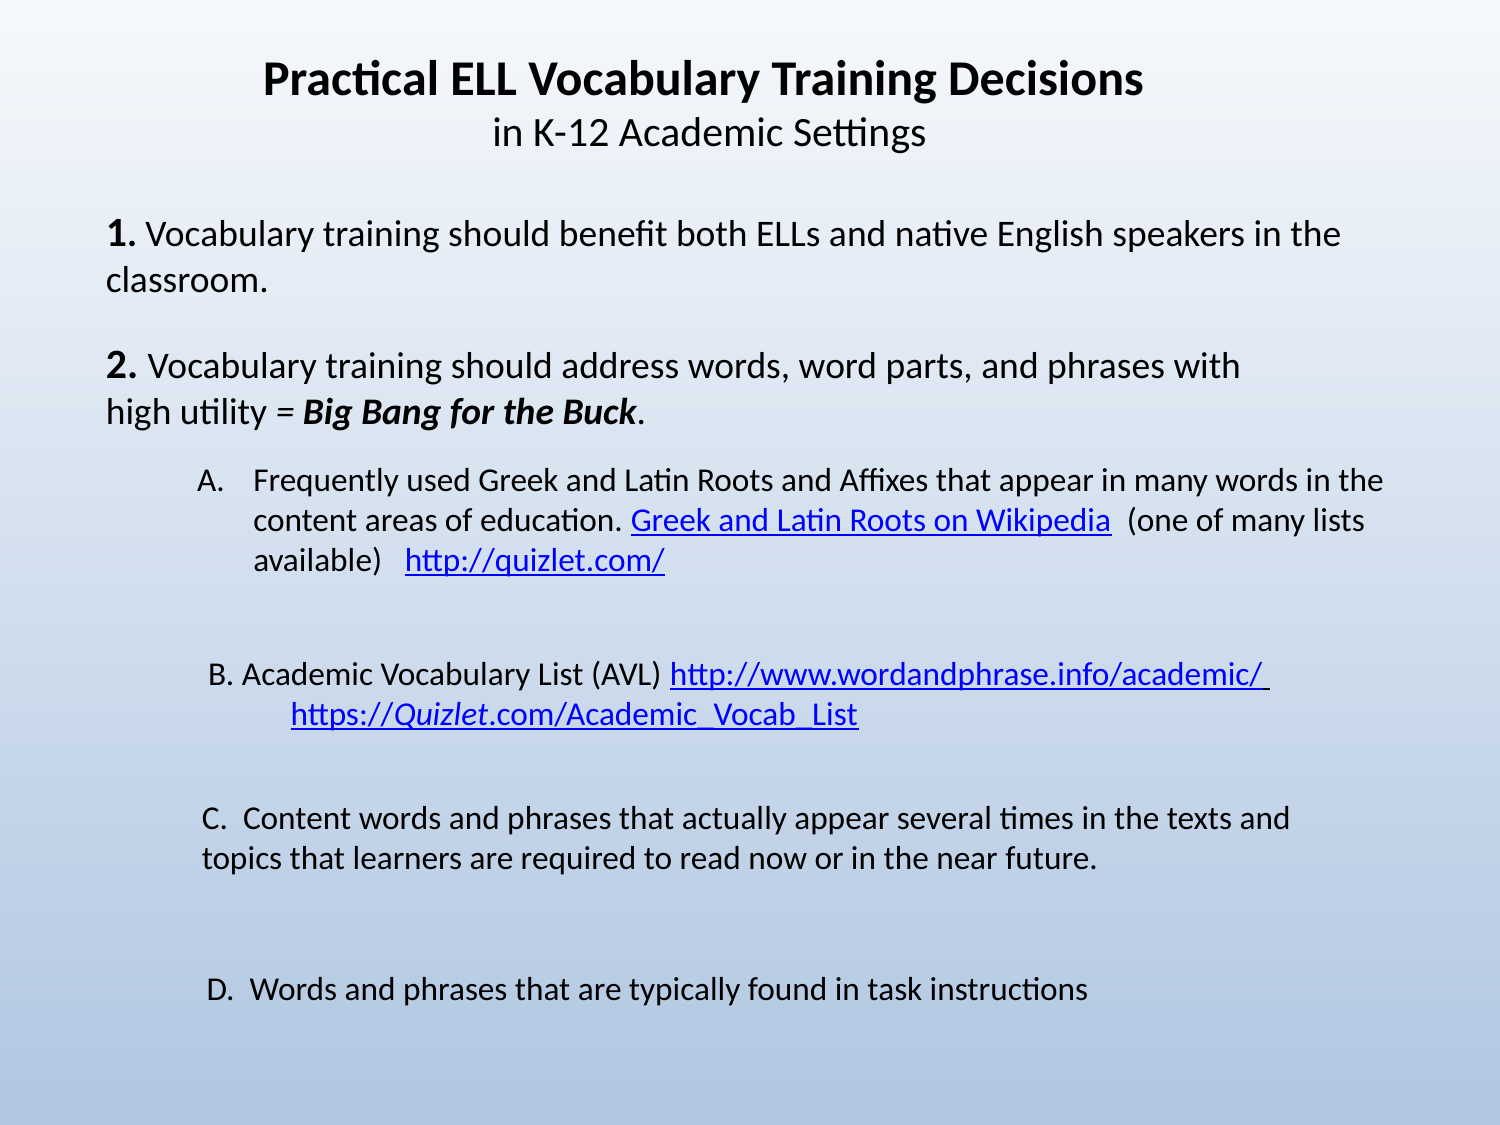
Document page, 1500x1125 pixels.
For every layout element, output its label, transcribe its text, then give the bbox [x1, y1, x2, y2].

text_box C. Content words and phrases that actually appear several times in the texts and topics that learners are required to read now or in the near future. [187, 788, 1375, 884]
text_box B. Academic Vocabulary List (AVL) http://www.wordandphrase.info/academic/ https://Quizlet.com/Academic_Vocab_List [193, 644, 1286, 740]
text_box 2. Vocabulary training should address words, word parts, and phrases with high utility = Big Bang for the Buck. [91, 329, 1329, 440]
text_box 1. Vocabulary training should benefit both ELLs and native English speakers in the classroom. [91, 197, 1404, 308]
text_box Frequently used Greek and Latin Roots and Affixes that appear in many words in the content areas of education. Greek and Latin Roots on Wikipedia (one of many lists available) http://quizlet.com/ [107, 450, 1403, 586]
text_box Practical ELL Vocabulary Training Decisions in K-12 Academic Settings [248, 37, 1171, 163]
text_box D. Words and phrases that are typically found in task instructions [191, 959, 1113, 1015]
